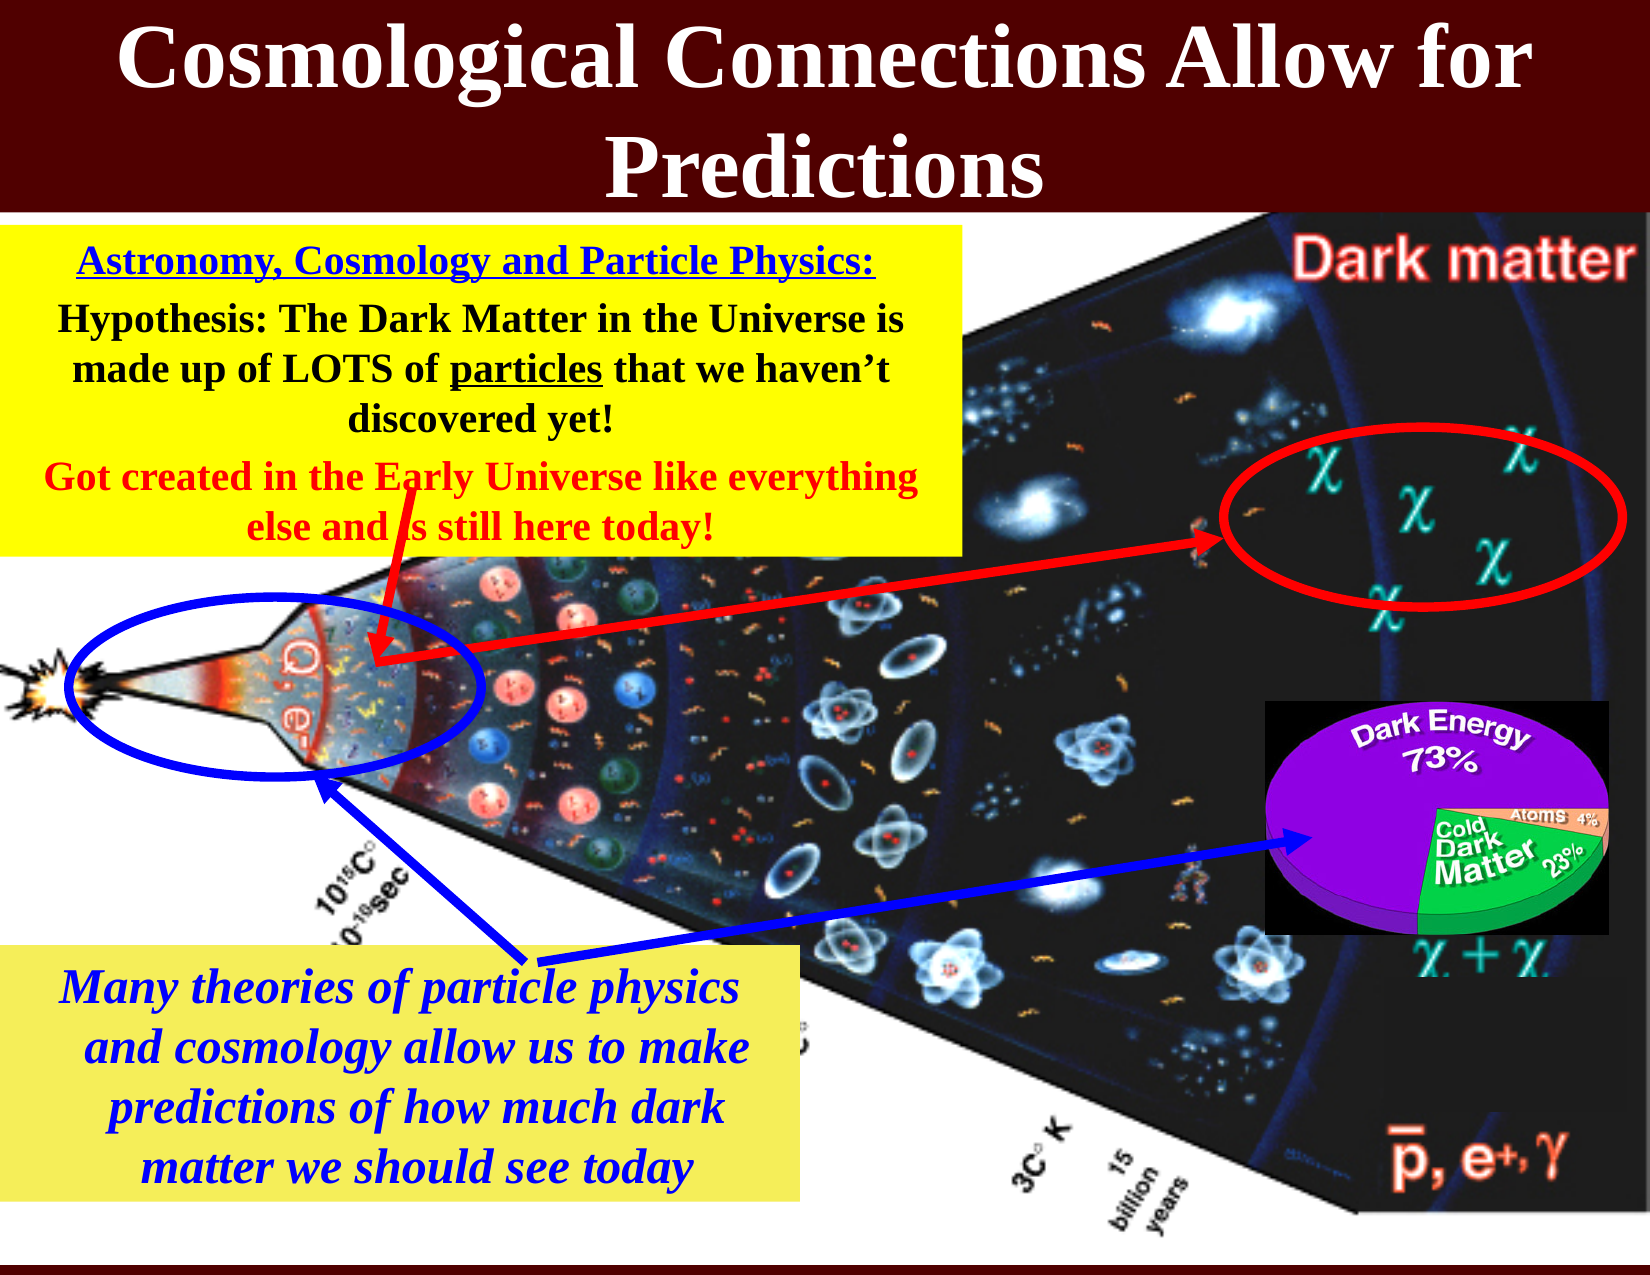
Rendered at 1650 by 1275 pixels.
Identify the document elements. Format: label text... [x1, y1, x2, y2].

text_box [0, 187, 1650, 1265]
title Cosmological Connections Allow for Predictions [0, 0, 1650, 187]
picture [1264, 701, 1609, 936]
